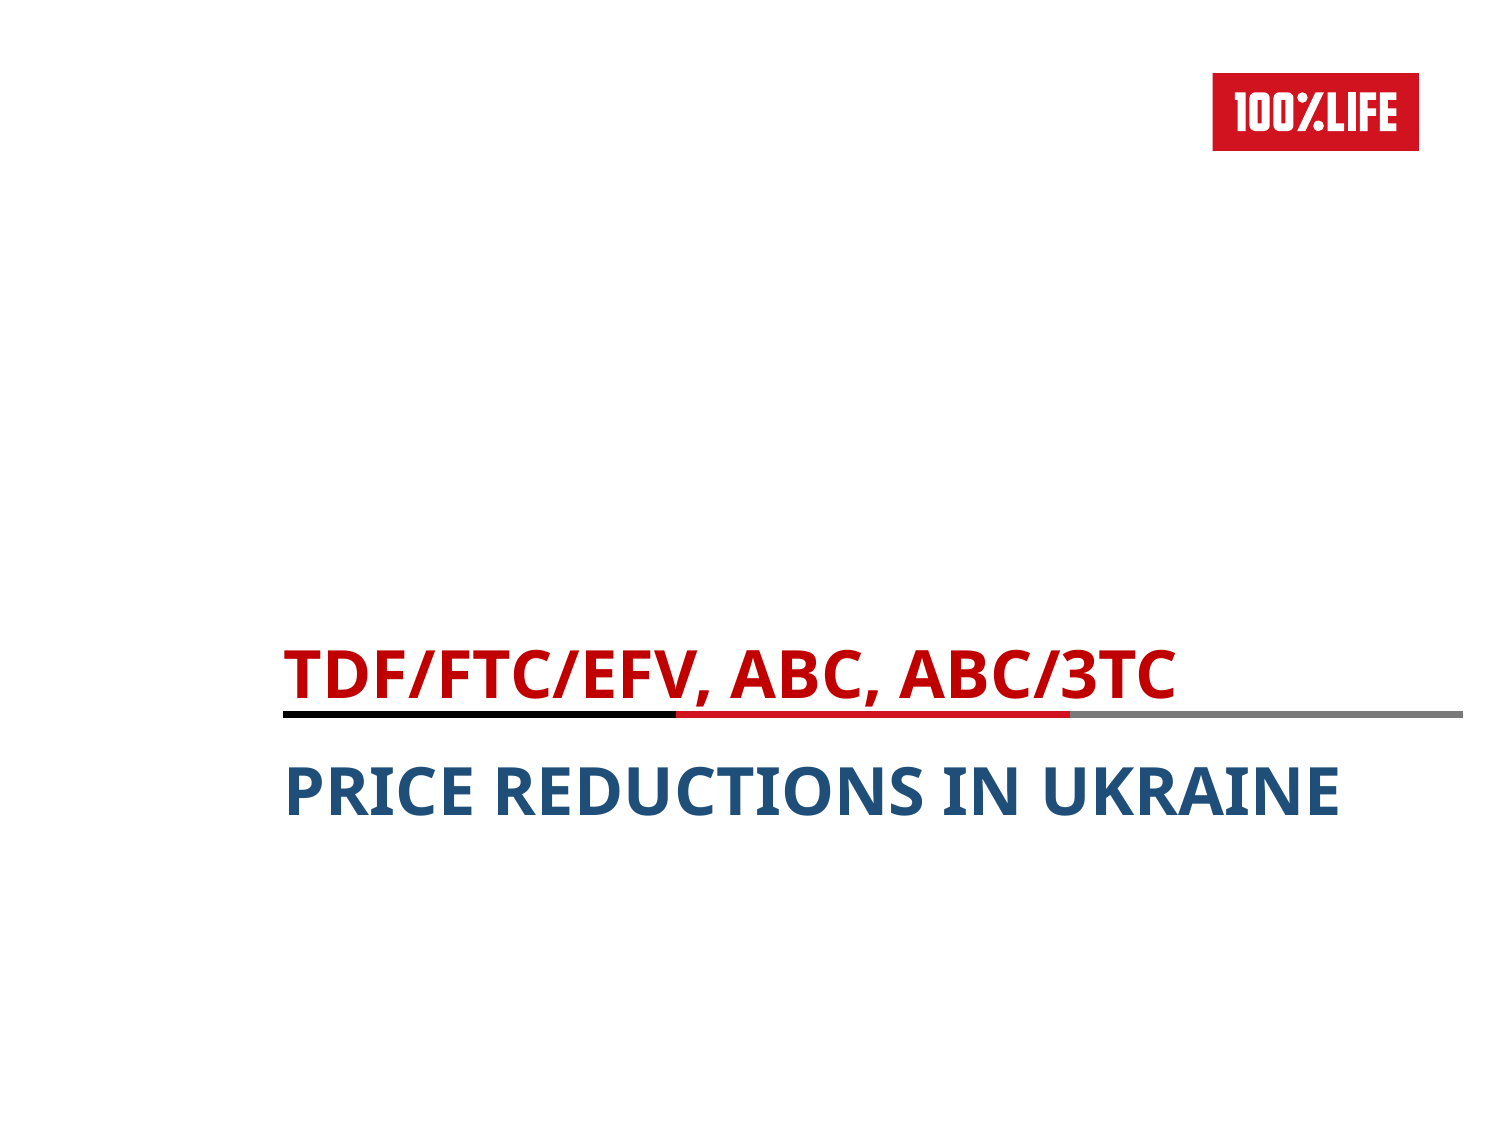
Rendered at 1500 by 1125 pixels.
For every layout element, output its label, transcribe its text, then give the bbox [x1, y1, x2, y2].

picture [1212, 72, 1420, 151]
subtitle TDF/FTC/EFV, ABC, ABC/3TC PRICE REDUCTIONS IN UKRAINE [269, 608, 1420, 688]
picture [281, 710, 1463, 719]
